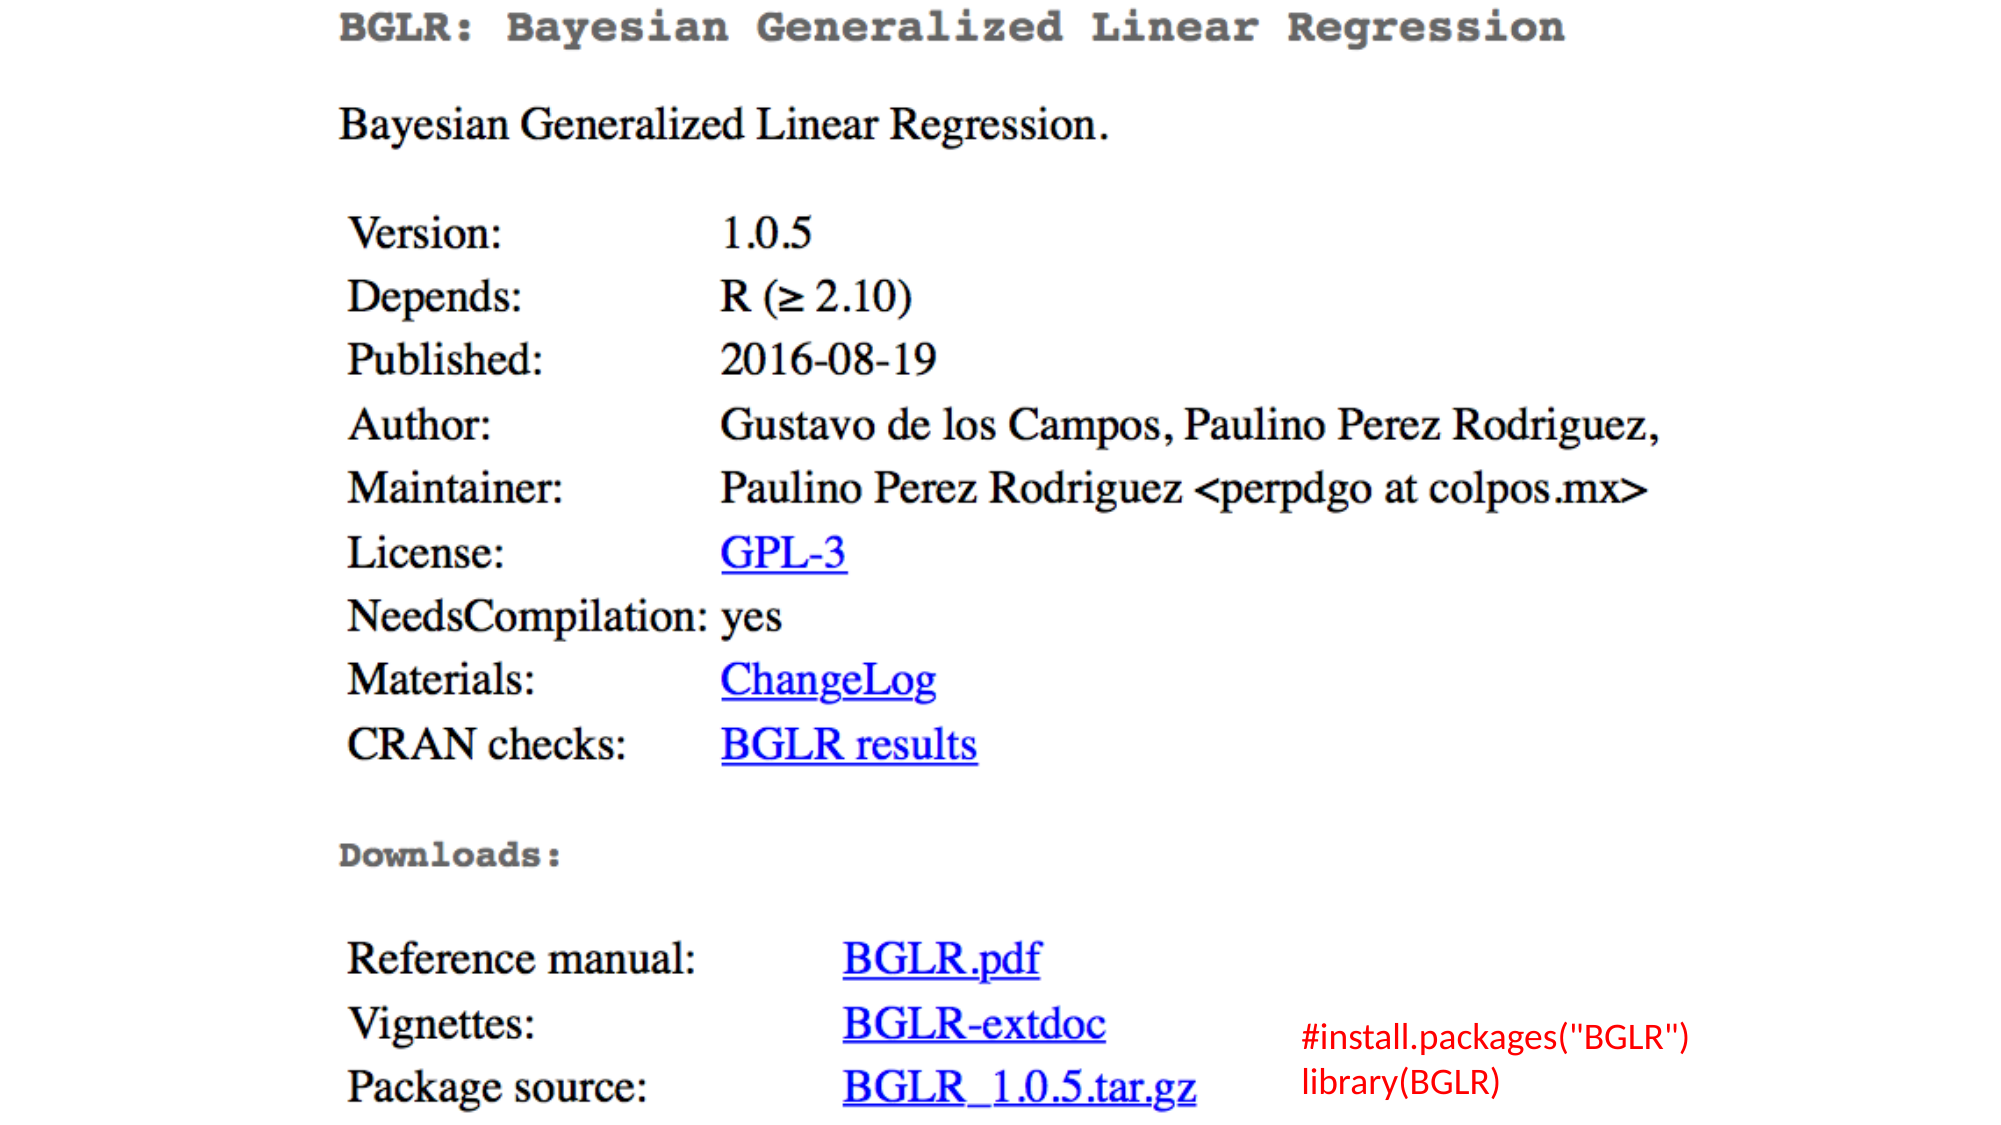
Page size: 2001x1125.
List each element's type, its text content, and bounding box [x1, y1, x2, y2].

text_box #install.packages("BGLR") library(BGLR) [1670, 1004, 1750, 1110]
picture [327, 0, 1670, 1125]
